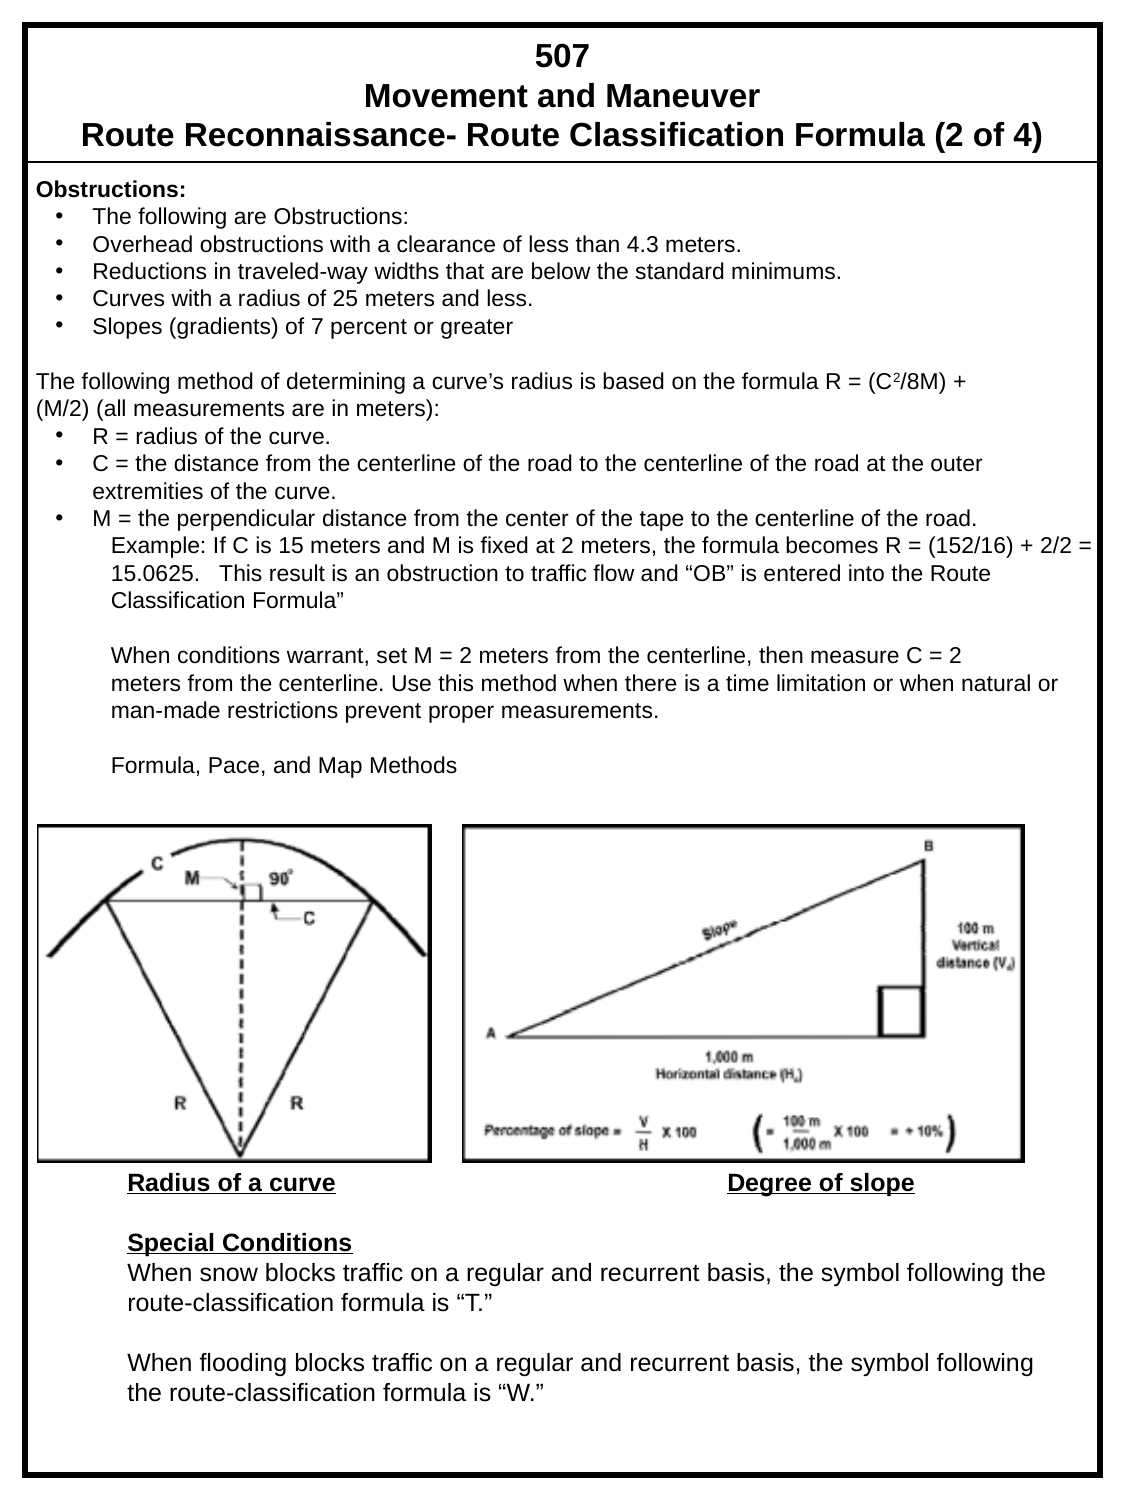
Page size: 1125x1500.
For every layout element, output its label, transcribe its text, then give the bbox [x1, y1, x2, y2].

text_box Obstructions: The following are Obstructions: Overhead obstructions with a clearance of less than 4.3 meters. Reductions in traveled-way widths that are below the standard minimums. Curves with a radius of 25 meters and less. Slopes (gradients) of 7 percent or greater The following method of determining a curve’s radius is based on the formula R = (C2/8M) + (M/2) (all measurements are in meters): R = radius of the curve. C = the distance from the centerline of the road to the centerline of the road at the outer extremities of the curve. M = the perpendicular distance from the center of the tape to the centerline of the road. Example: If C is 15 meters and M is fixed at 2 meters, the formula becomes R = (152/16) + 2/2 = 15.0625. This result is an obstruction to traffic flow and “OB” is entered into the Route Classification Formula” When conditions warrant, set M = 2 meters from the centerline, then measure C = 2 meters from the centerline. Use this method when there is a time limitation or when natural or man-made restrictions prevent proper measurements. Formula, Pace, and Map Methods [21, 166, 1109, 786]
text_box 507 Movement and Maneuver Route Reconnaissance- Route Classification Formula (2 of 4) [24, 24, 1100, 163]
text_box Radius of a curve Degree of slope Special Conditions When snow blocks traffic on a regular and recurrent basis, the symbol following the route-classification formula is “T.” When flooding blocks traffic on a regular and recurrent basis, the symbol following the route-classification formula is “W.” [37, 799, 1088, 1414]
picture [462, 824, 1026, 1163]
text_box [24, 786, 1100, 1475]
picture [37, 824, 433, 1163]
